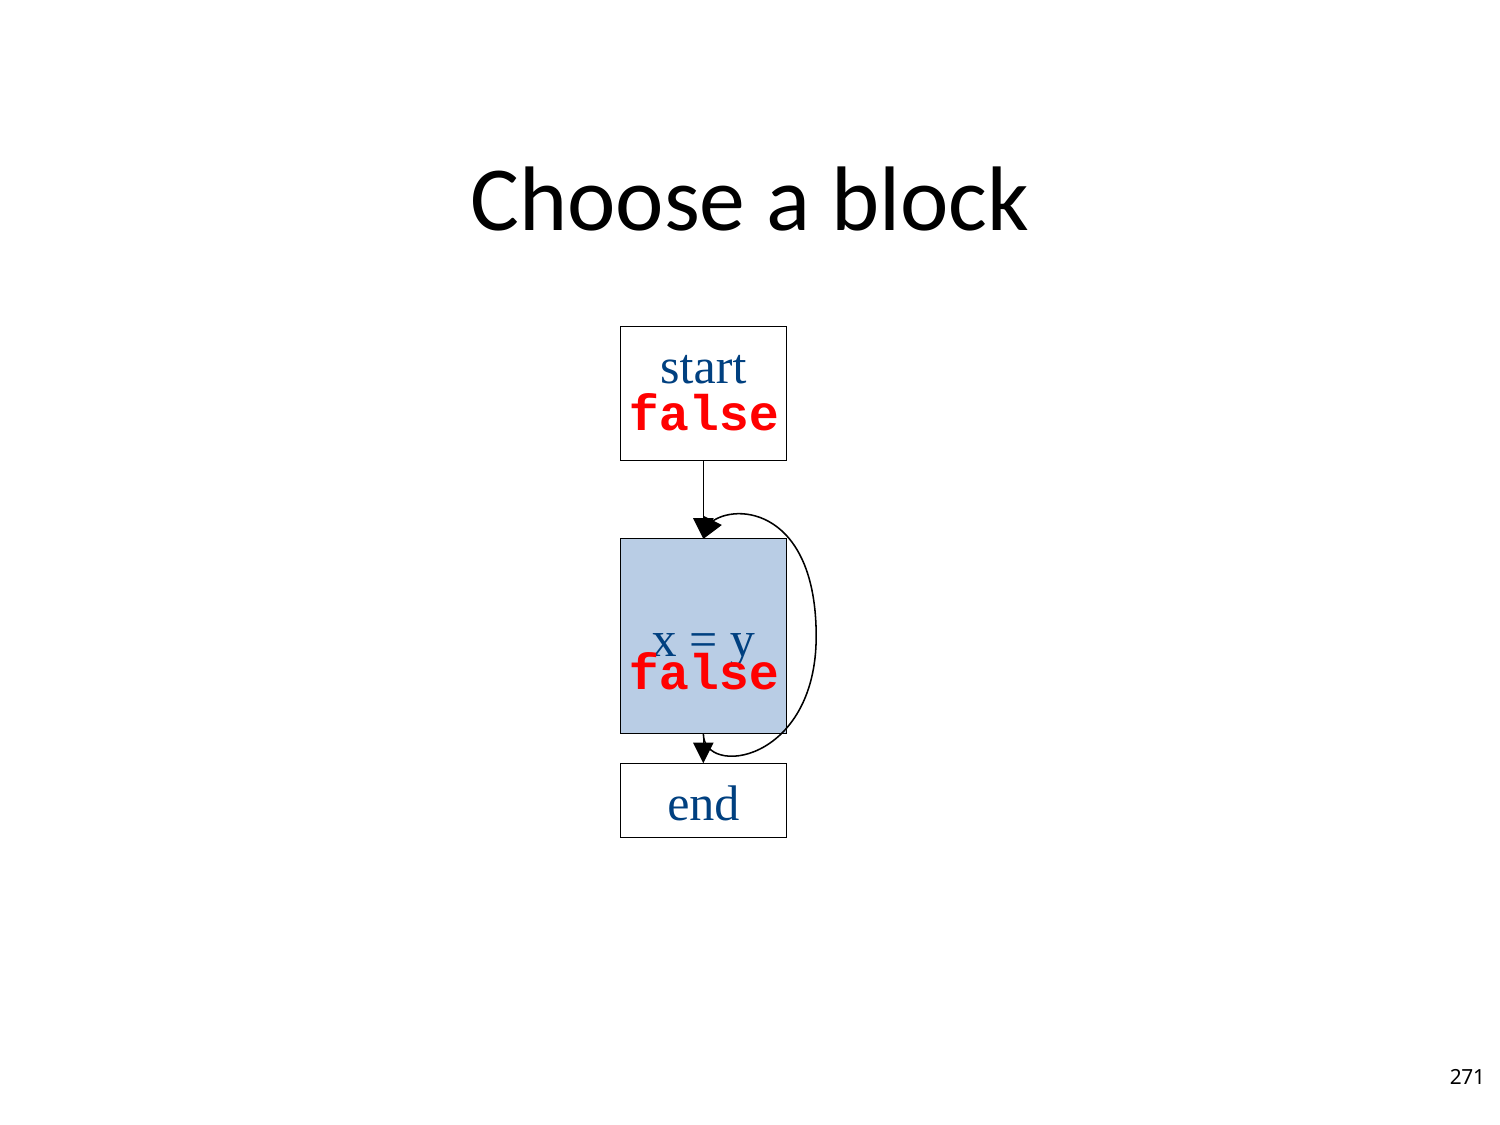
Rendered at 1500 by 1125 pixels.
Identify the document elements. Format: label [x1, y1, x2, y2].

title [112, 99, 1388, 288]
text_box [614, 326, 794, 838]
slide_number [1187, 1055, 1500, 1102]
